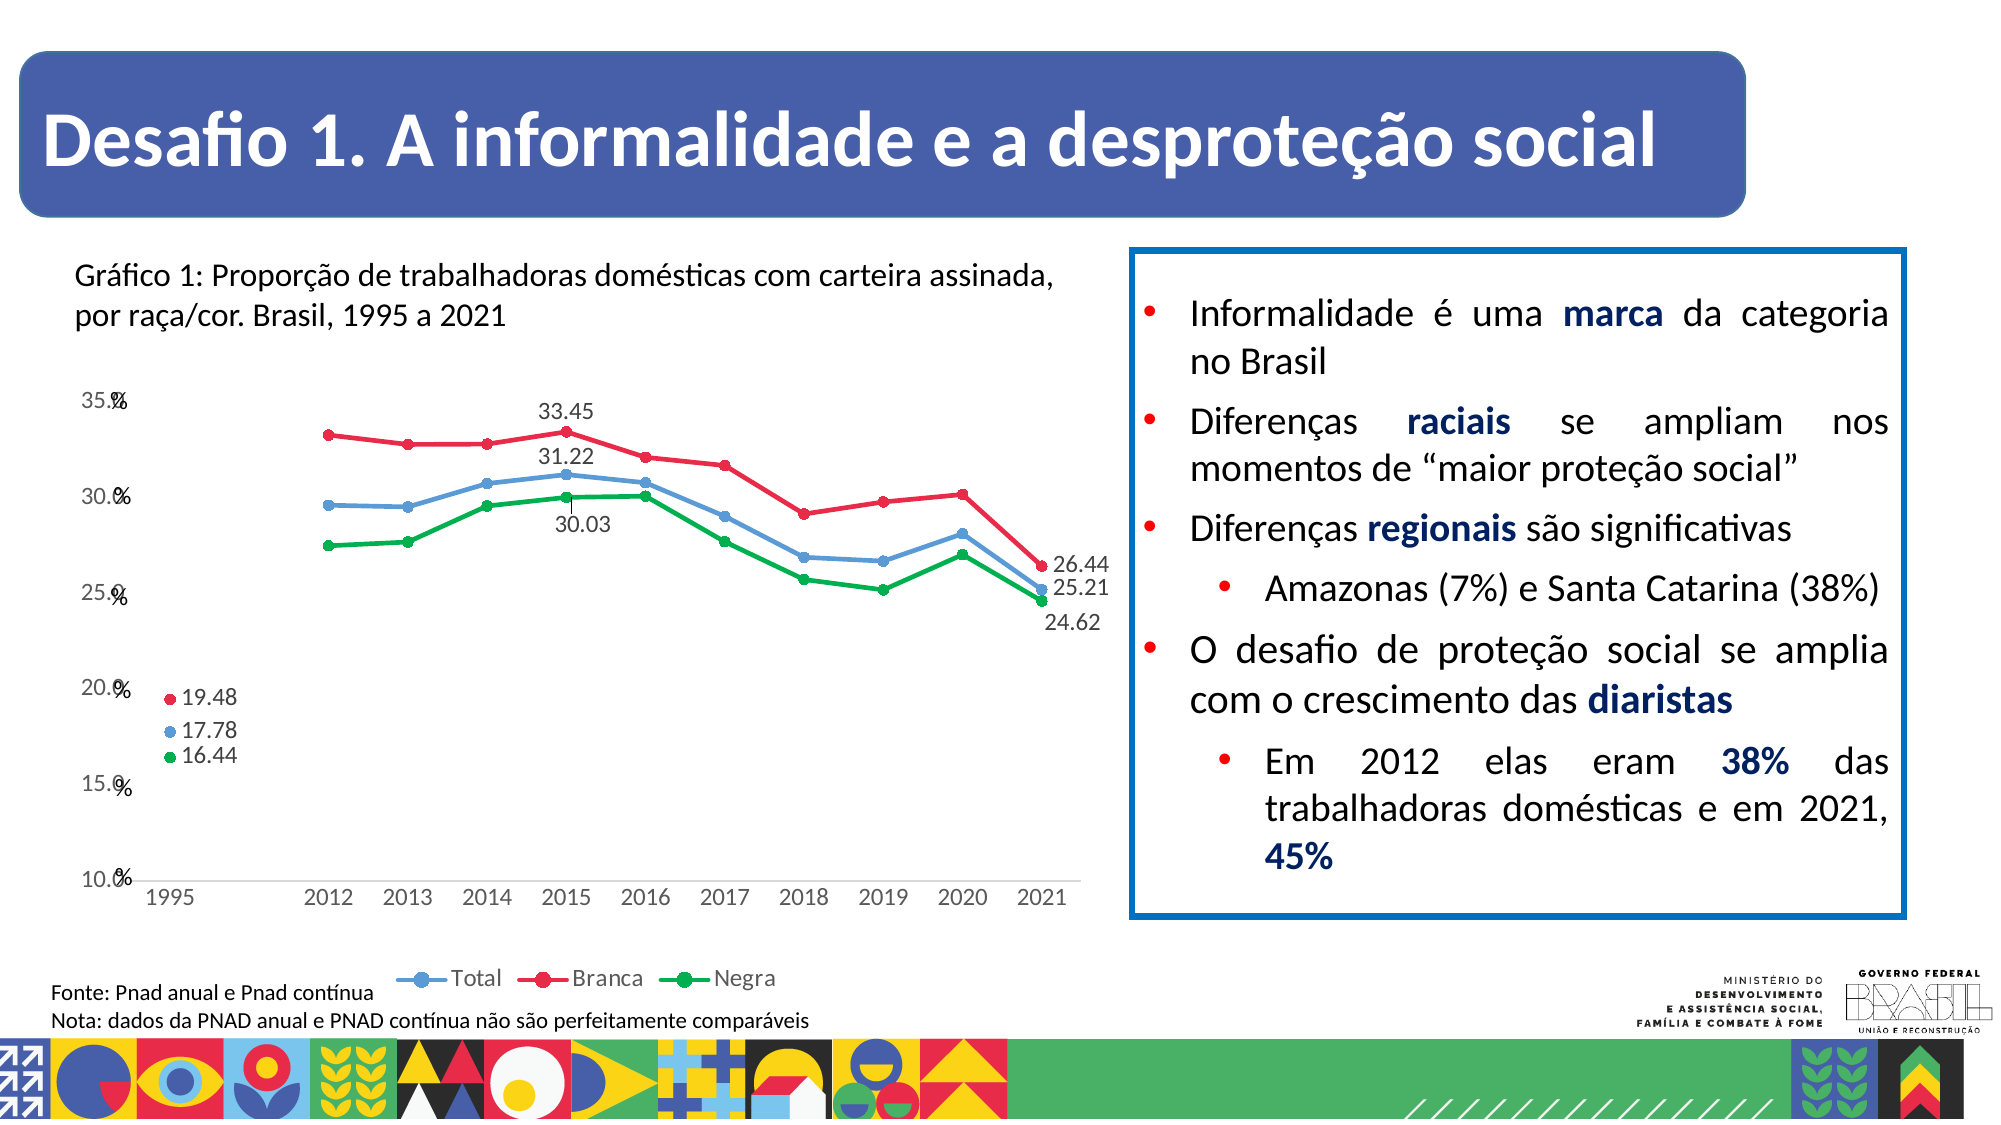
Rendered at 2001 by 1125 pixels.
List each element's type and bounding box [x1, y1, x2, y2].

picture [0, 0, 2000, 1119]
chart [59, 378, 1115, 999]
